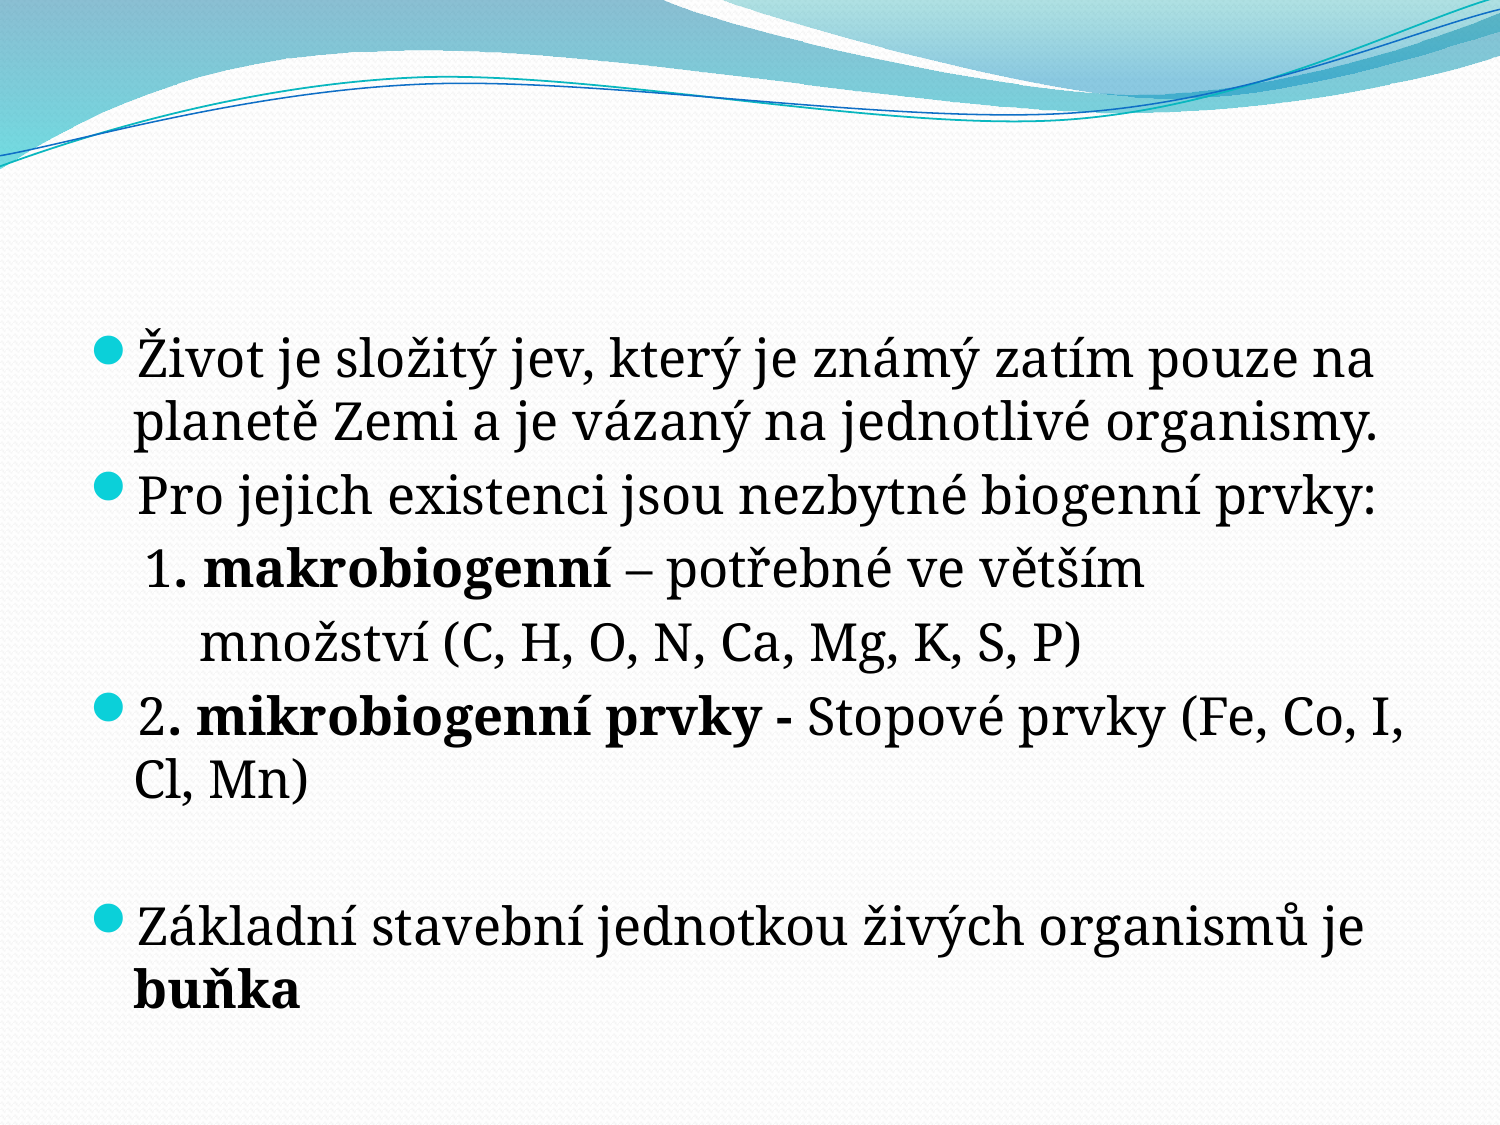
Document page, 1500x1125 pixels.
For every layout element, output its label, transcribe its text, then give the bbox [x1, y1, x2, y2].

list Život je složitý jev, který je známý zatím pouze na planetě Zemi a je vázaný na jednotlivé organismy. Pro jejich existenci jsou nezbytné biogenní prvky: 1. makrobiogenní – potřebné ve větším množství (C, H, O, N, Ca, Mg, K, S, P) 2. mikrobiogenní prvky - Stopové prvky (Fe, Co, I, Cl, Mn) Základní stavební jednotkou živých organismů je buňka [75, 317, 1425, 1038]
